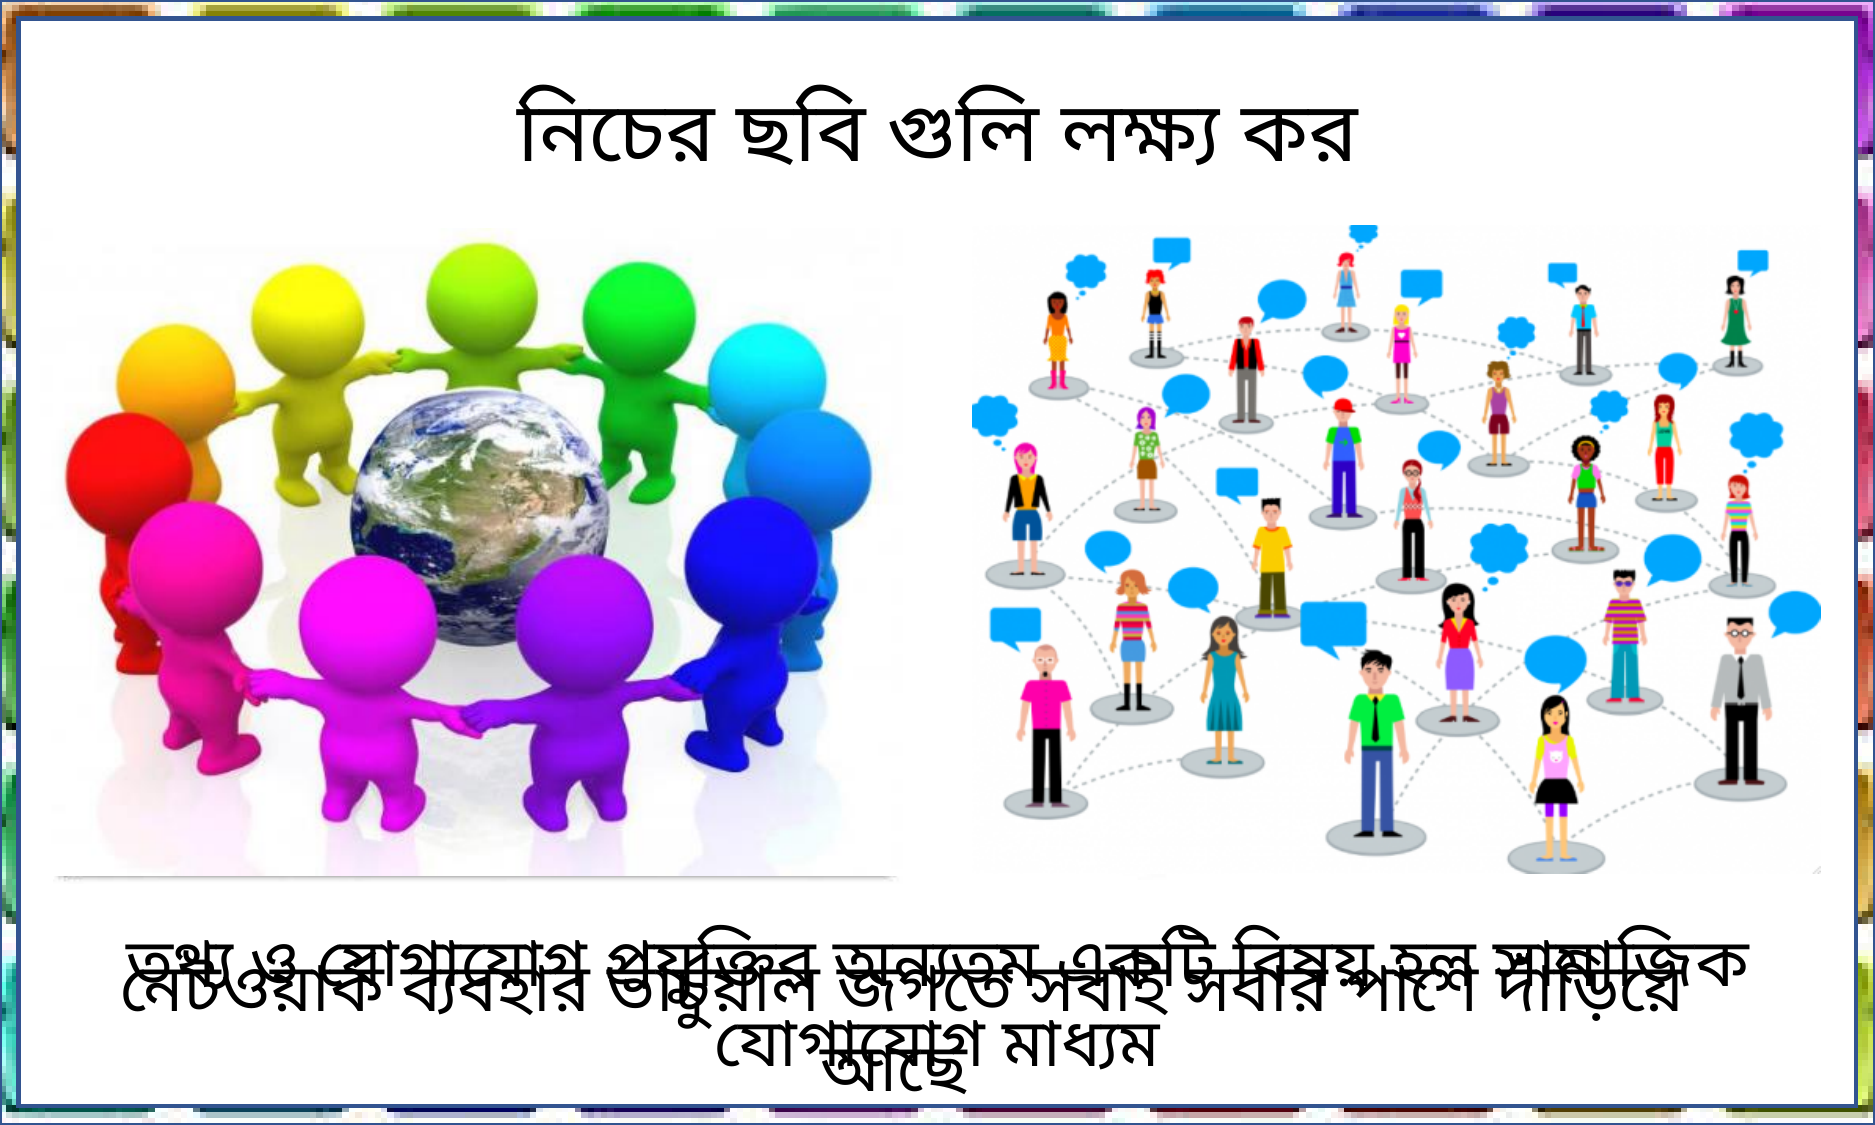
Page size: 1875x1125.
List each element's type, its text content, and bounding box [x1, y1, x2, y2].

picture [40, 228, 903, 884]
picture [972, 225, 1821, 880]
text_box তথ্য ও যোগাযোগ প্রযুক্তির অন্যতম একটি বিষয় হল সামাজিক যোগাযোগ মাধ্যম [82, 912, 1793, 1088]
text_box নিচের ছবি গুলি লক্ষ্য কর [502, 70, 1373, 186]
text_box নেটওয়ার্ক ব্যবহার ভার্চুয়াল জগতে সবাই সবার পাশে দাঁড়িয়ে আছে [77, 937, 1728, 1113]
